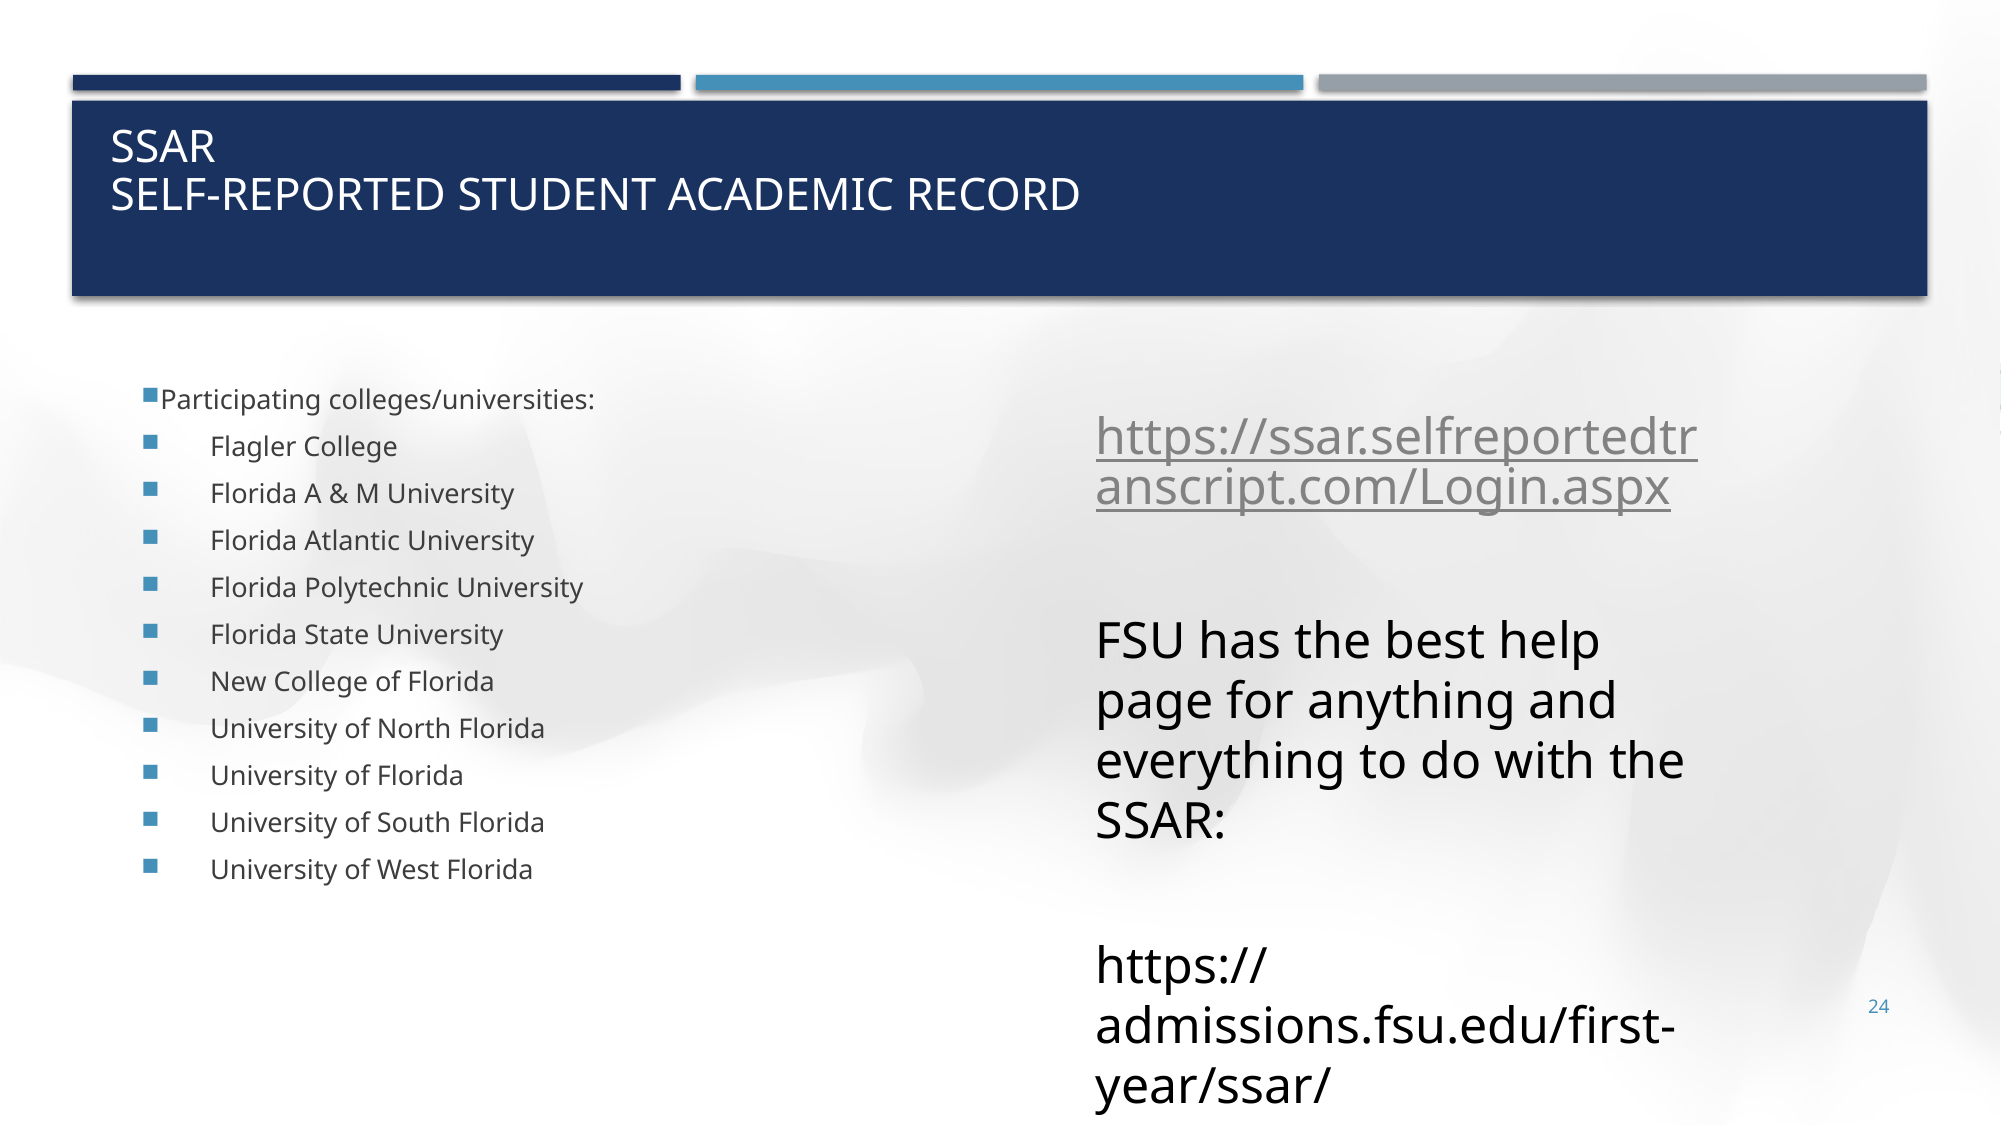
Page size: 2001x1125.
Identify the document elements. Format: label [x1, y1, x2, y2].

text_box [72, 73, 1928, 92]
picture [0, 0, 2000, 1125]
